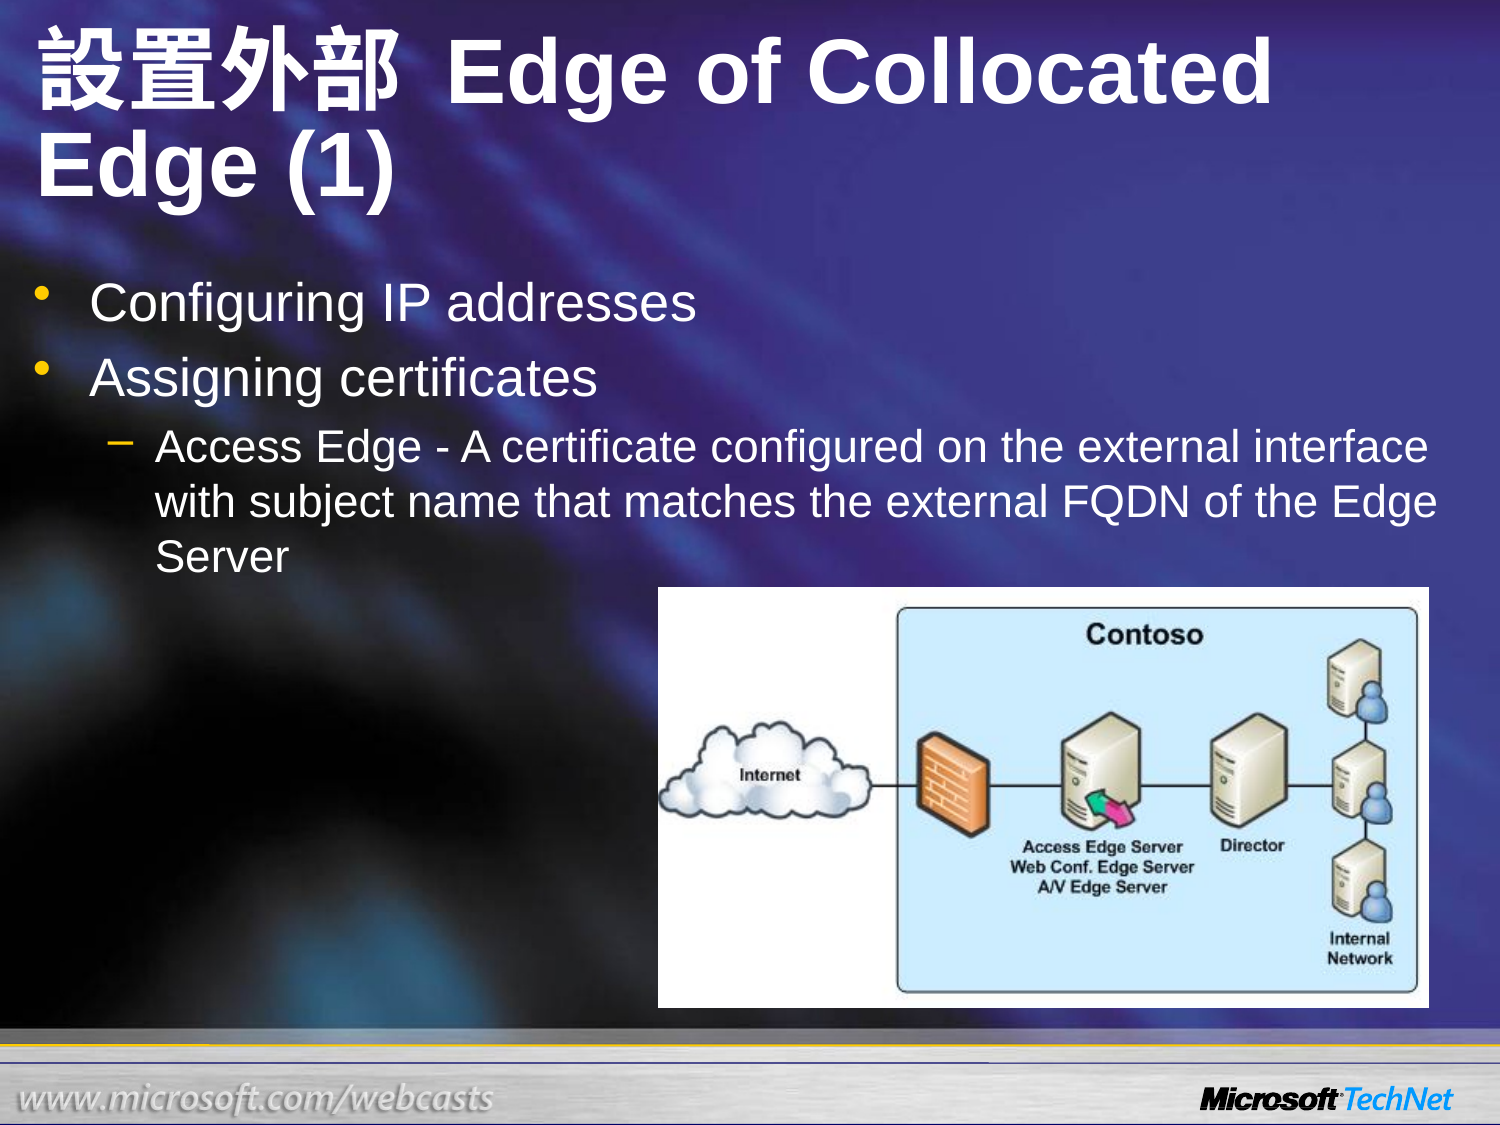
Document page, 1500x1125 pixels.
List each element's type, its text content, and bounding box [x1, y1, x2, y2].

picture [0, 0, 1500, 1044]
picture [0, 1064, 1500, 1123]
list Configuring IP addresses Assigning certificates Access Edge - A certificate configured on the external interface with subject name that matches the external FQDN of the Edge Server [17, 259, 1455, 670]
title 設置外部 Edge of Collocated Edge (1) [20, 20, 1500, 225]
picture [0, 1047, 1500, 1062]
